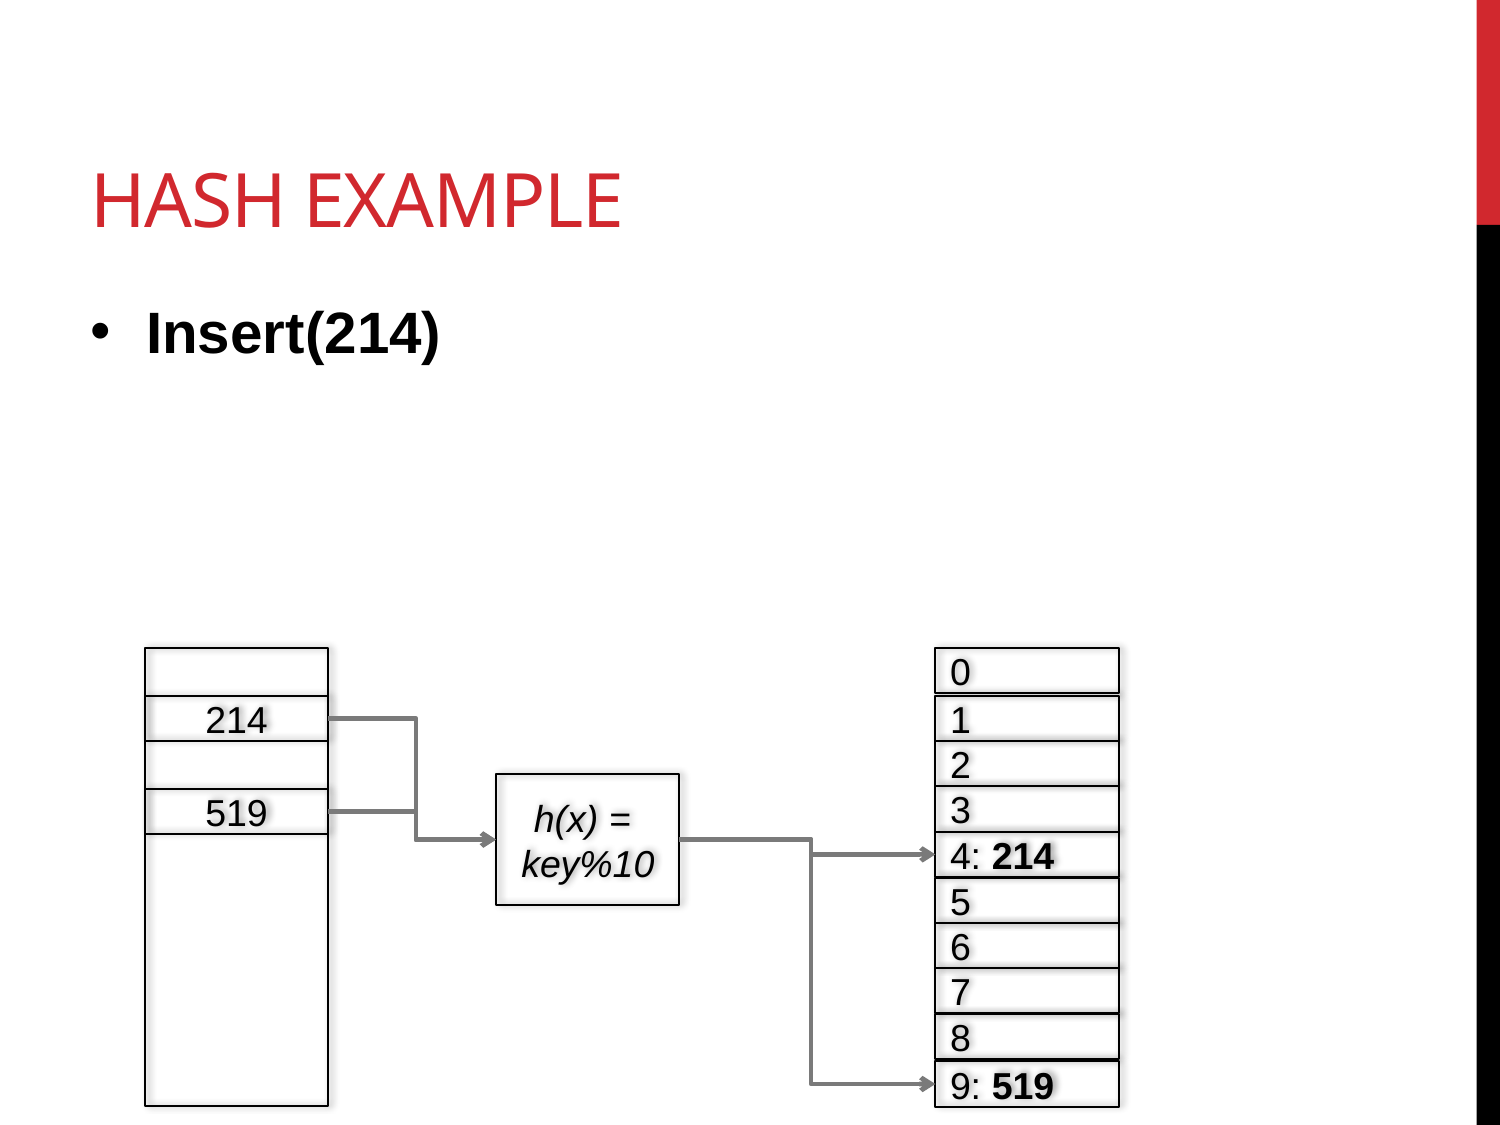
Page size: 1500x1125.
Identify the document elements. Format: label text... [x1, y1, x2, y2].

text_box 8 [944, 1013, 1120, 1055]
text_box 3 [934, 785, 1120, 830]
text_box 519 [144, 788, 326, 835]
text_box 214 [144, 695, 329, 742]
text_box 1 [934, 695, 1120, 739]
text_box 4: 214 [934, 831, 1120, 871]
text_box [678, 855, 936, 1085]
list Insert(214) [75, 287, 1325, 1052]
title hash Example [75, 25, 1025, 250]
text_box 5 [944, 877, 1120, 917]
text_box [327, 717, 497, 841]
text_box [678, 839, 936, 855]
text_box 6 [944, 922, 1120, 962]
text_box h(x) = key%10 [495, 773, 680, 906]
text_box 2 [934, 740, 1120, 784]
text_box [144, 647, 329, 694]
text_box 9: 519 [934, 1060, 1120, 1108]
text_box 0 [934, 647, 1120, 694]
text_box [144, 742, 326, 787]
text_box [144, 835, 329, 1107]
text_box 7 [944, 967, 1120, 1007]
